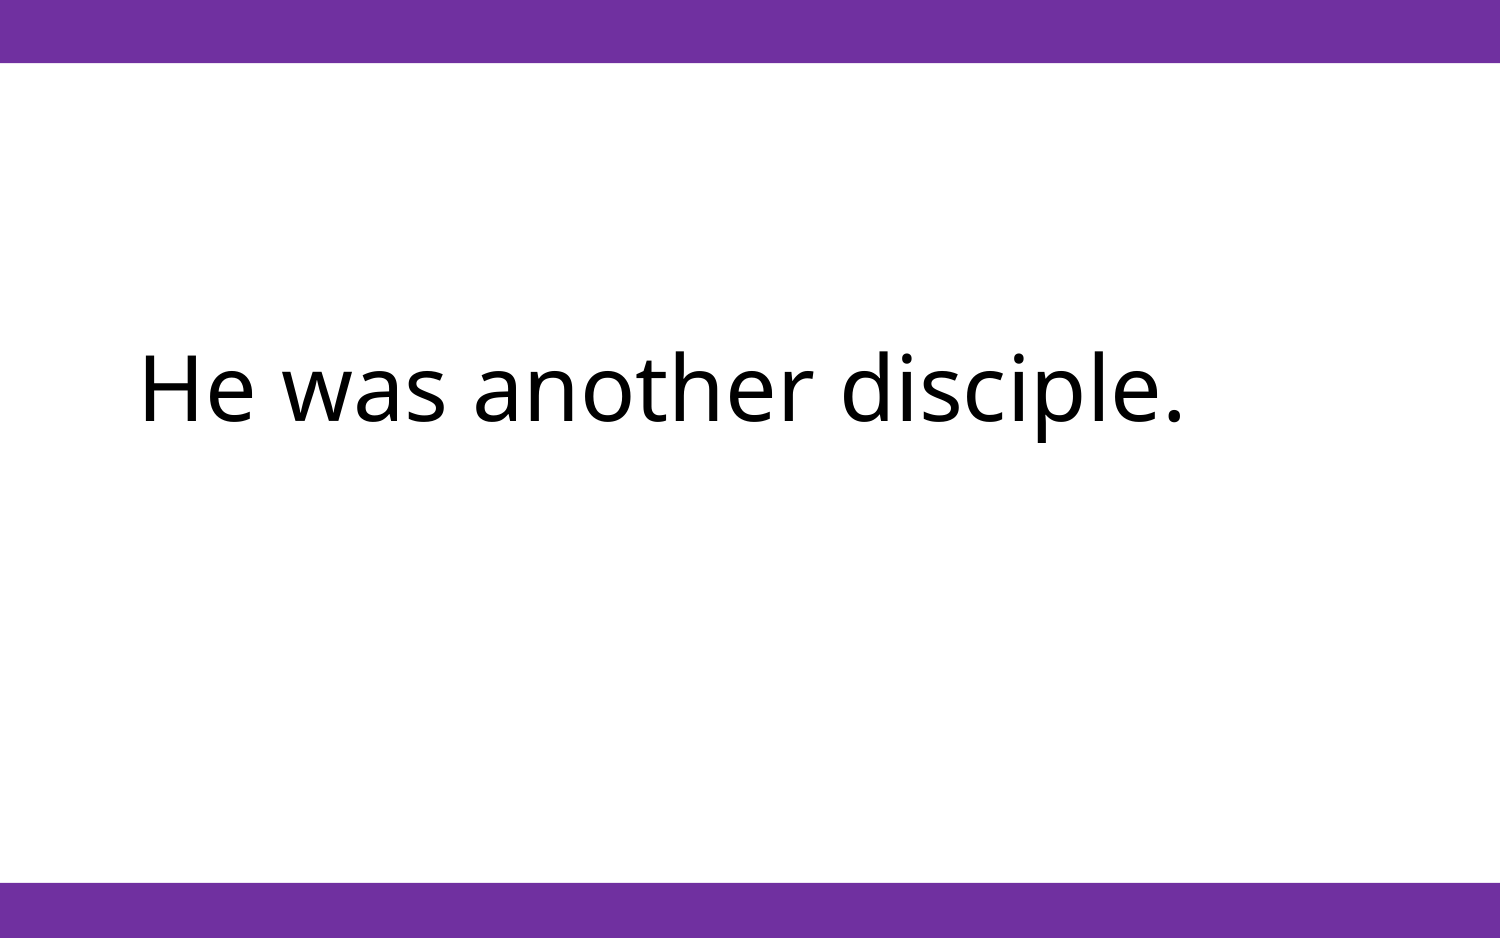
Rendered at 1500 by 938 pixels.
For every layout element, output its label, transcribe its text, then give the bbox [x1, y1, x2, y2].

text_box [0, 0, 1500, 64]
text_box [0, 882, 1500, 938]
list He was another disciple. [122, 266, 1378, 641]
